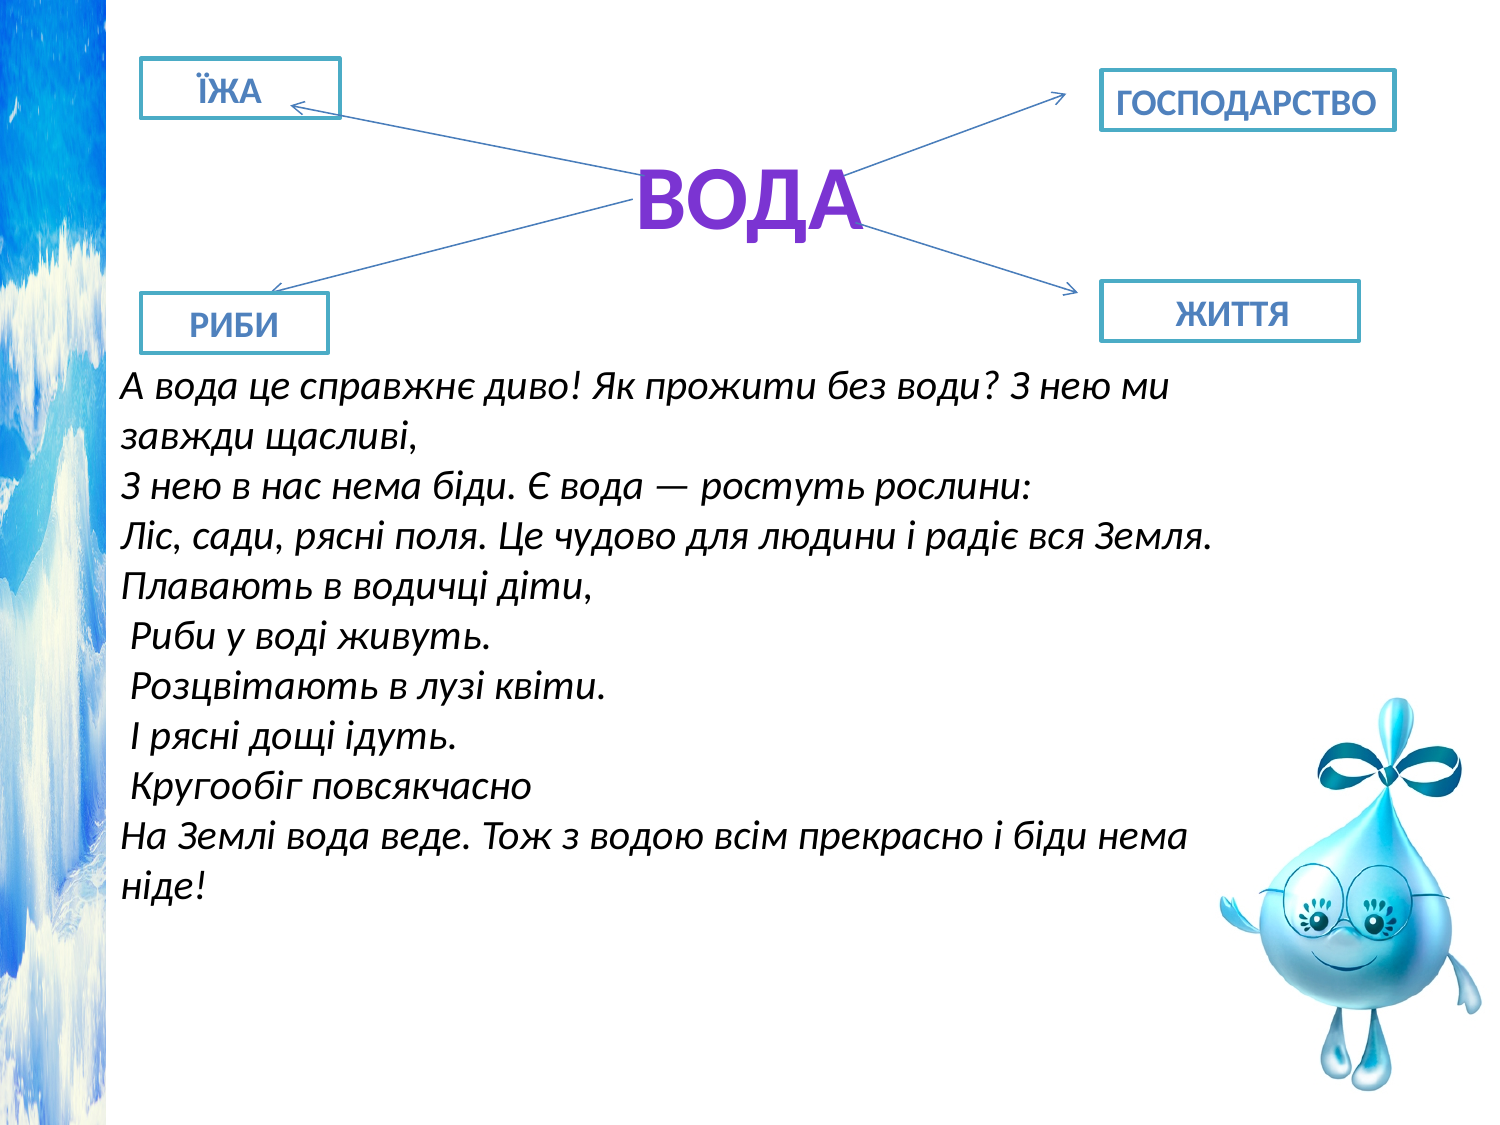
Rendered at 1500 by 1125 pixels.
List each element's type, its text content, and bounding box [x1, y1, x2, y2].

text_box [855, 222, 1079, 294]
text_box А вода це справжнє диво! Як прожити без води? З нею ми завжди щасливі, З нею в нас нема біди. Є вода — ростуть рослини: Ліс, сади, рясні поля. Це чудово для людини і радіє вся Земля. Плавають в водичці діти, Риби у воді живуть. Розцвітають в лузі квіти. І рясні дощі ідуть. Кругообіг повсякчасно На Землі вода веде. Тож з водою всім прекрасно і біди нема ніде! [110, 350, 1231, 916]
picture [0, 0, 106, 1125]
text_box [843, 93, 1067, 176]
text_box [269, 198, 633, 294]
text_box РИБИ [139, 291, 330, 355]
text_box їЖА [139, 56, 342, 120]
text_box ЖИТТЯ [1099, 279, 1361, 343]
picture [1206, 679, 1500, 1094]
title ВОДА [110, 45, 1425, 340]
text_box ГОСПОДАРСТВО [1099, 68, 1397, 132]
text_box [289, 105, 645, 177]
